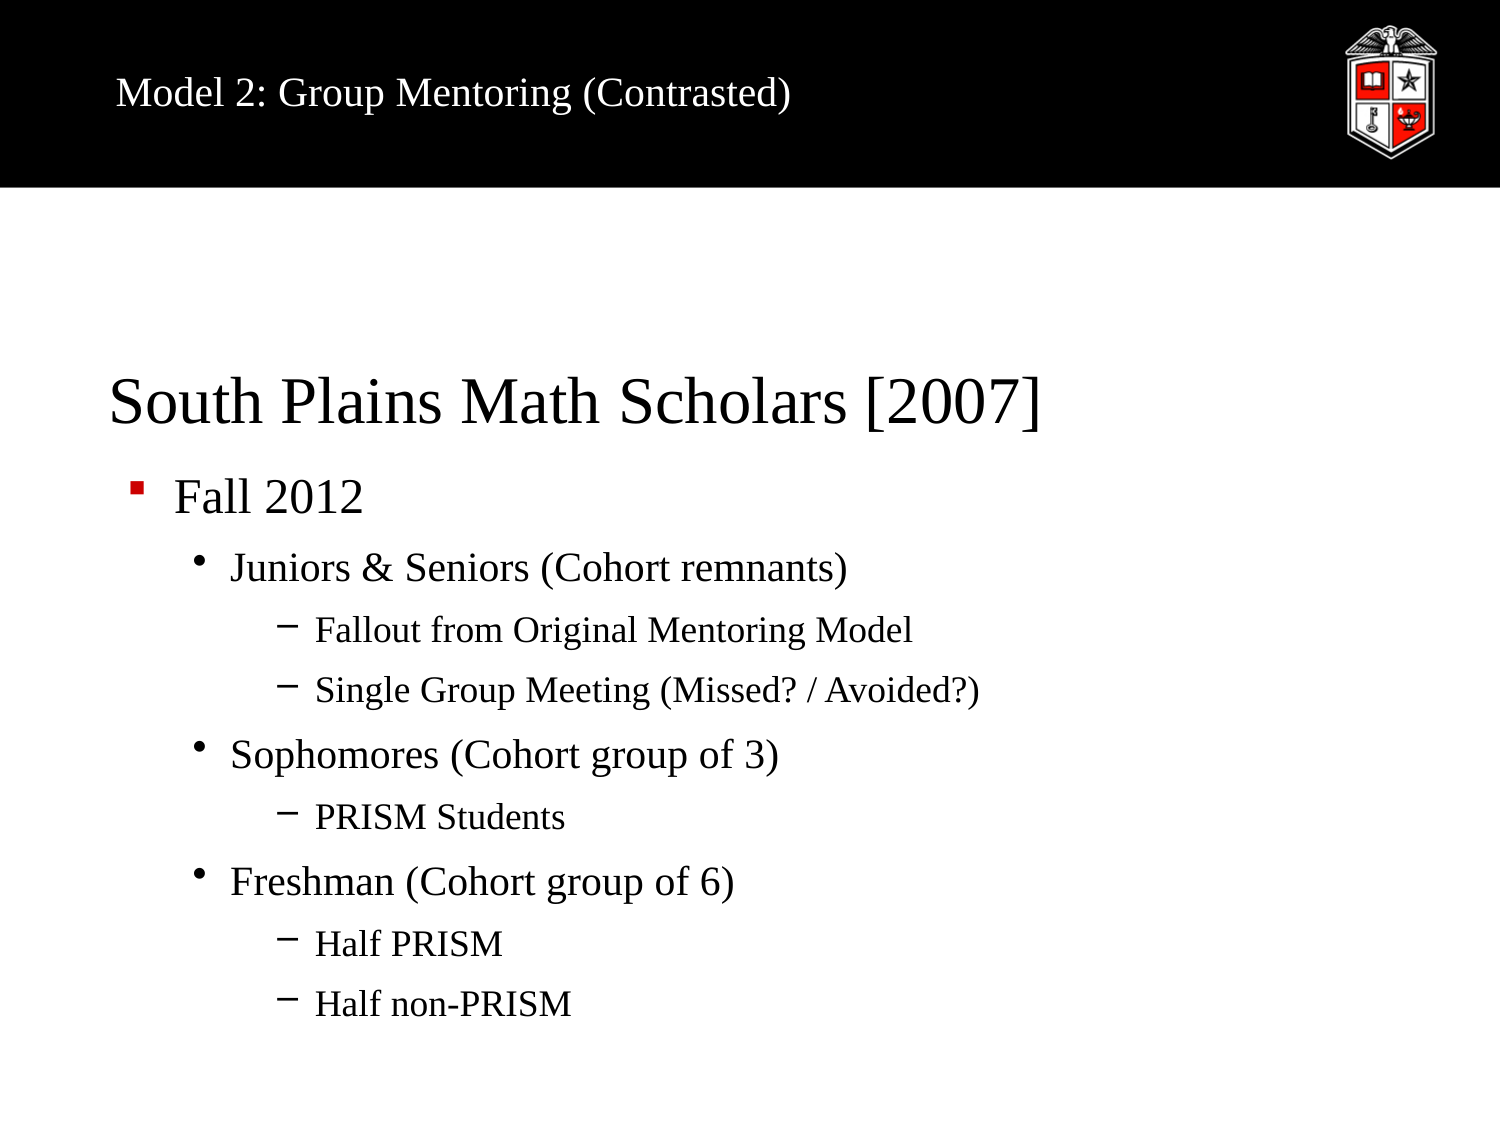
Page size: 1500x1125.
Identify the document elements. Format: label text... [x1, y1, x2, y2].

title Model 2: Group Mentoring (Contrasted) [100, 0, 1334, 184]
list South Plains Math Scholars [2007] Fall 2012 Juniors & Seniors (Cohort remnants) Fallout from Original Mentoring Model Single Group Meeting (Missed? / Avoided?) Sophomores (Cohort group of 3) PRISM Students Freshman (Cohort group of 6) Half PRISM Half non-PRISM [93, 349, 1444, 1092]
picture [1308, 0, 1490, 187]
